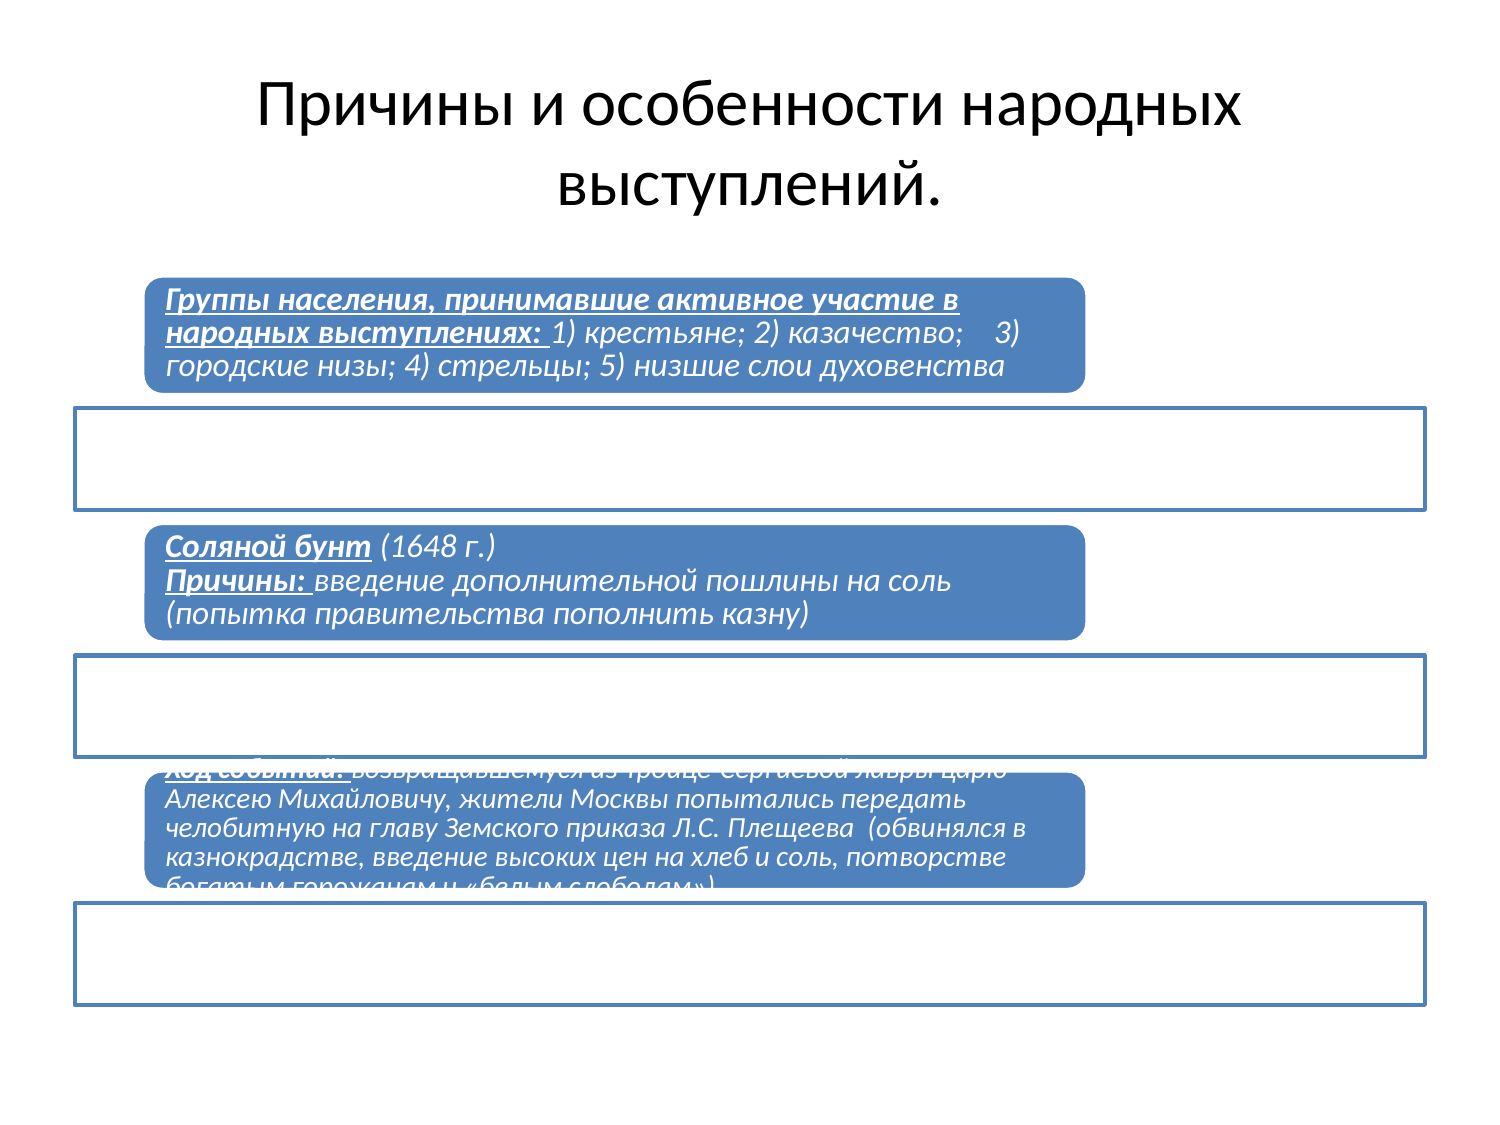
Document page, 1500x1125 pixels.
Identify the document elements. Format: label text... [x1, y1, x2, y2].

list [74, 262, 1426, 1006]
title Причины и особенности народных выступлений. [74, 44, 1426, 233]
